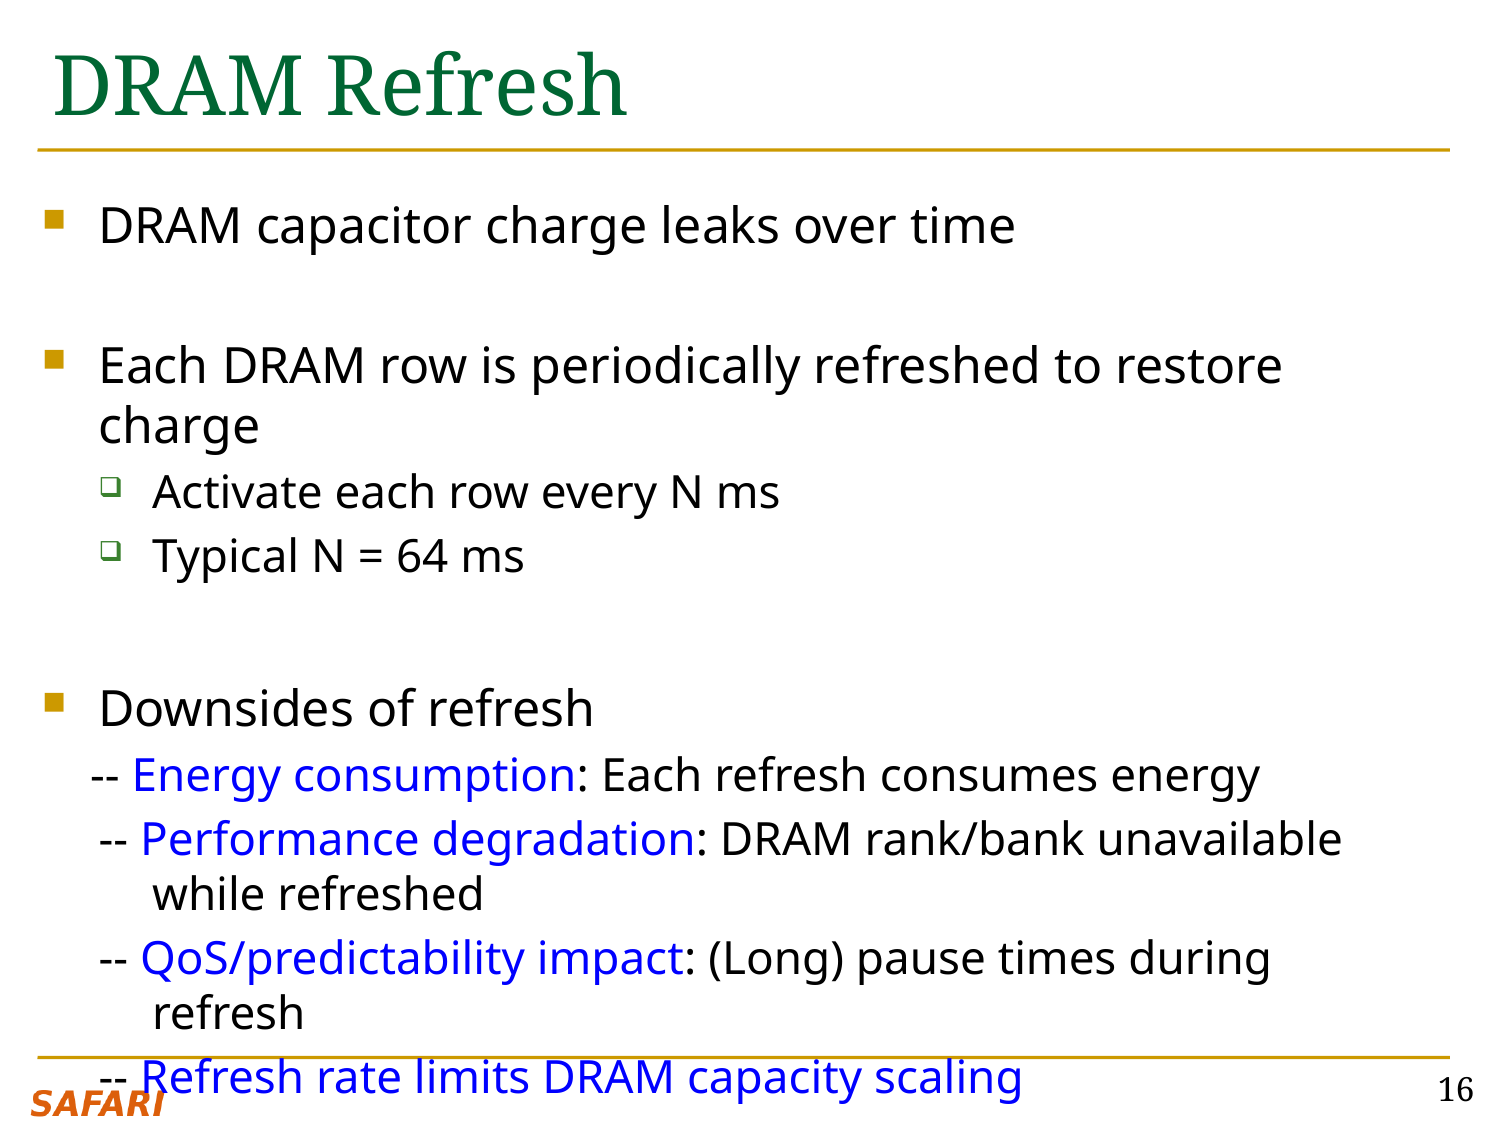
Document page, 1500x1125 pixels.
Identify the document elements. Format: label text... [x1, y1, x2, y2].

picture [29, 1083, 169, 1124]
slide_number 16 [1139, 1045, 1490, 1121]
title DRAM Refresh [37, 24, 1450, 170]
list DRAM capacitor charge leaks over time Each DRAM row is periodically refreshed to restore charge Activate each row every N ms Typical N = 64 ms Downsides of refresh -- Energy consumption: Each refresh consumes energy -- Performance degradation: DRAM rank/bank unavailable while refreshed -- QoS/predictability impact: (Long) pause times during refresh -- Refresh rate limits DRAM capacity scaling [27, 186, 1440, 1039]
